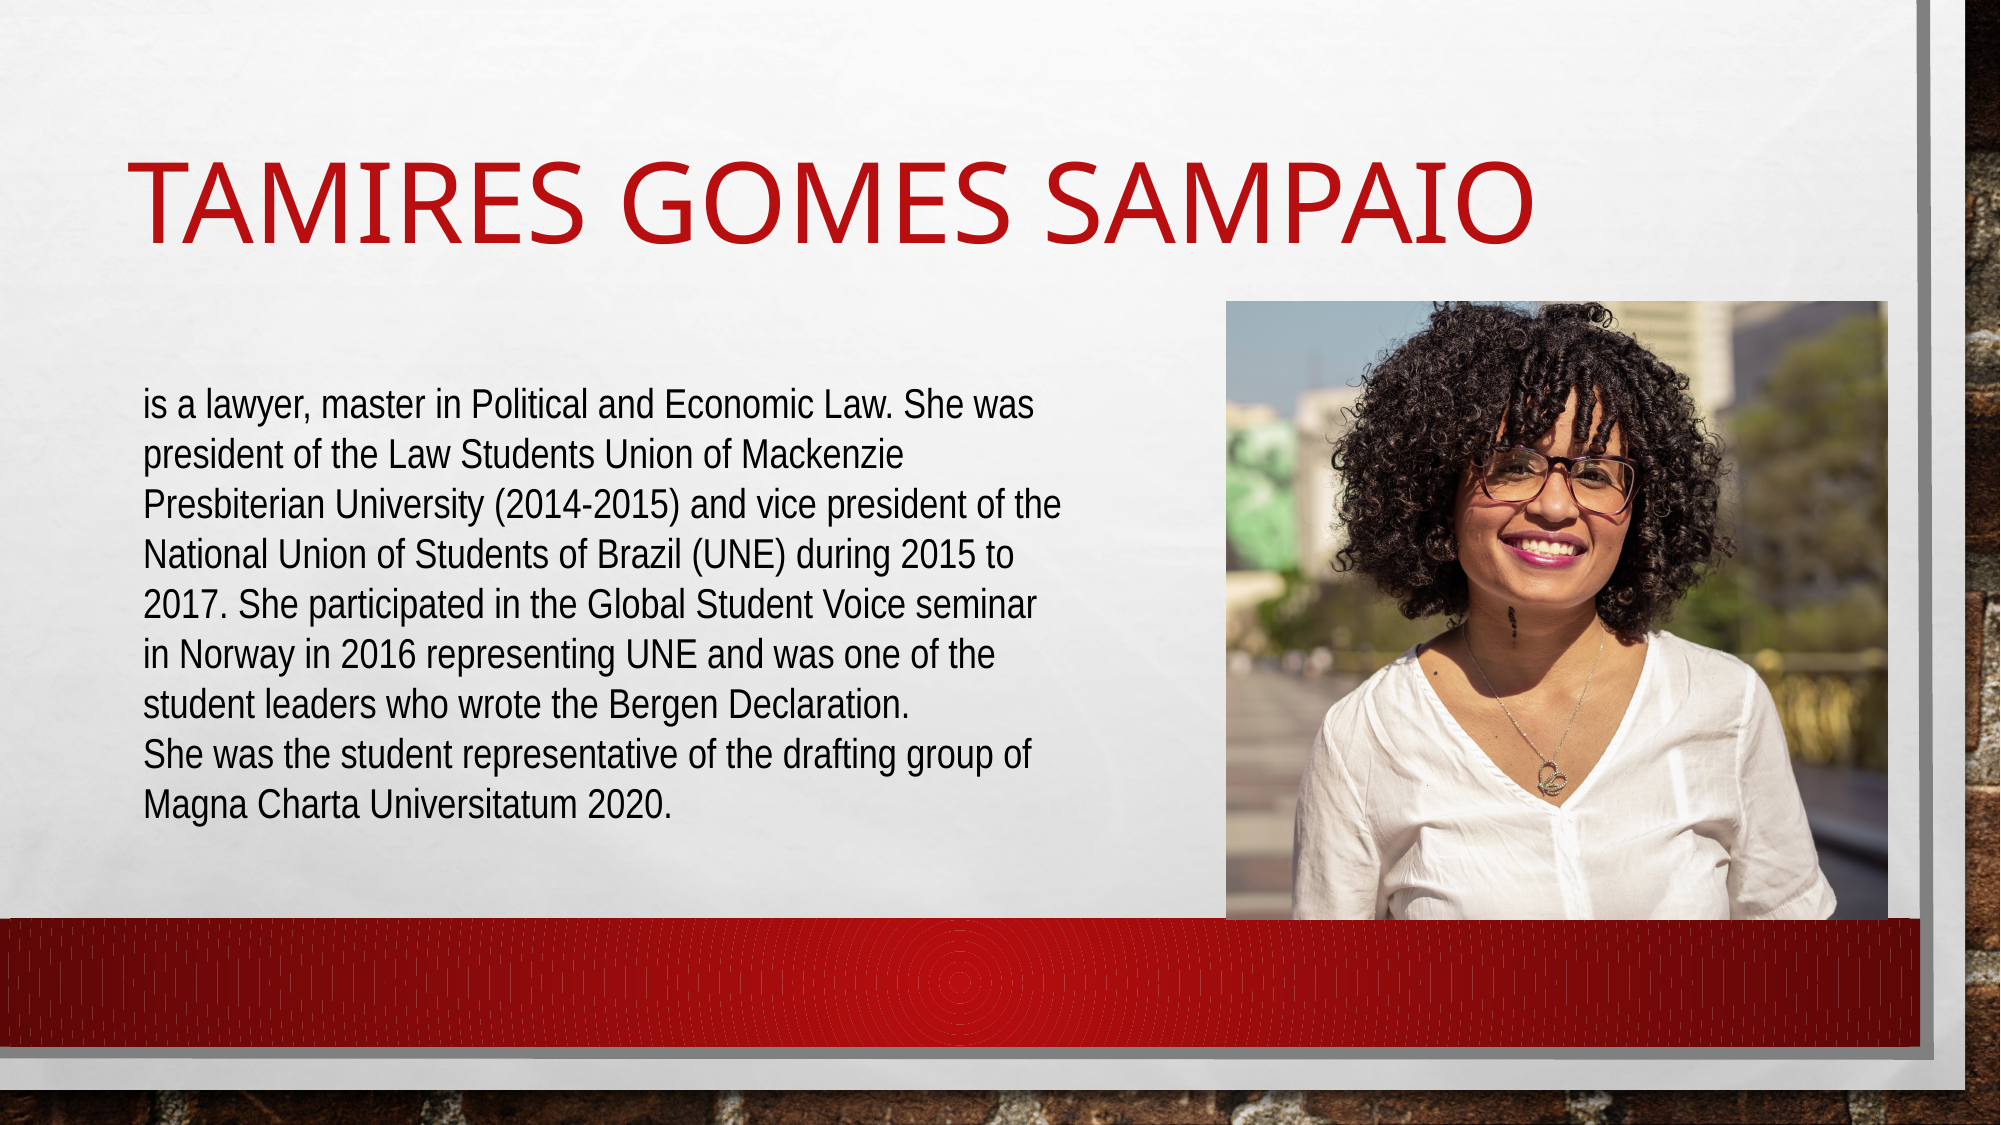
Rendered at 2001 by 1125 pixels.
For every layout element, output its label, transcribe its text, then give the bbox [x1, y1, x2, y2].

text_box is a lawyer, master in Political and Economic Law. She was president of the Law Students Union of Mackenzie Presbiterian University (2014-2015) and vice president of the National Union of Students of Brazil (UNE) during 2015 to 2017. She participated in the Global Student Voice seminar in Norway in 2016 representing UNE and was one of the student leaders who wrote the Bergen Declaration. She was the student representative of the drafting group of Magna Charta Universitatum 2020. [128, 369, 1085, 970]
title Tamires gomes sampaio [112, 112, 1818, 302]
picture [0, 0, 2000, 1125]
picture [1225, 301, 1888, 921]
